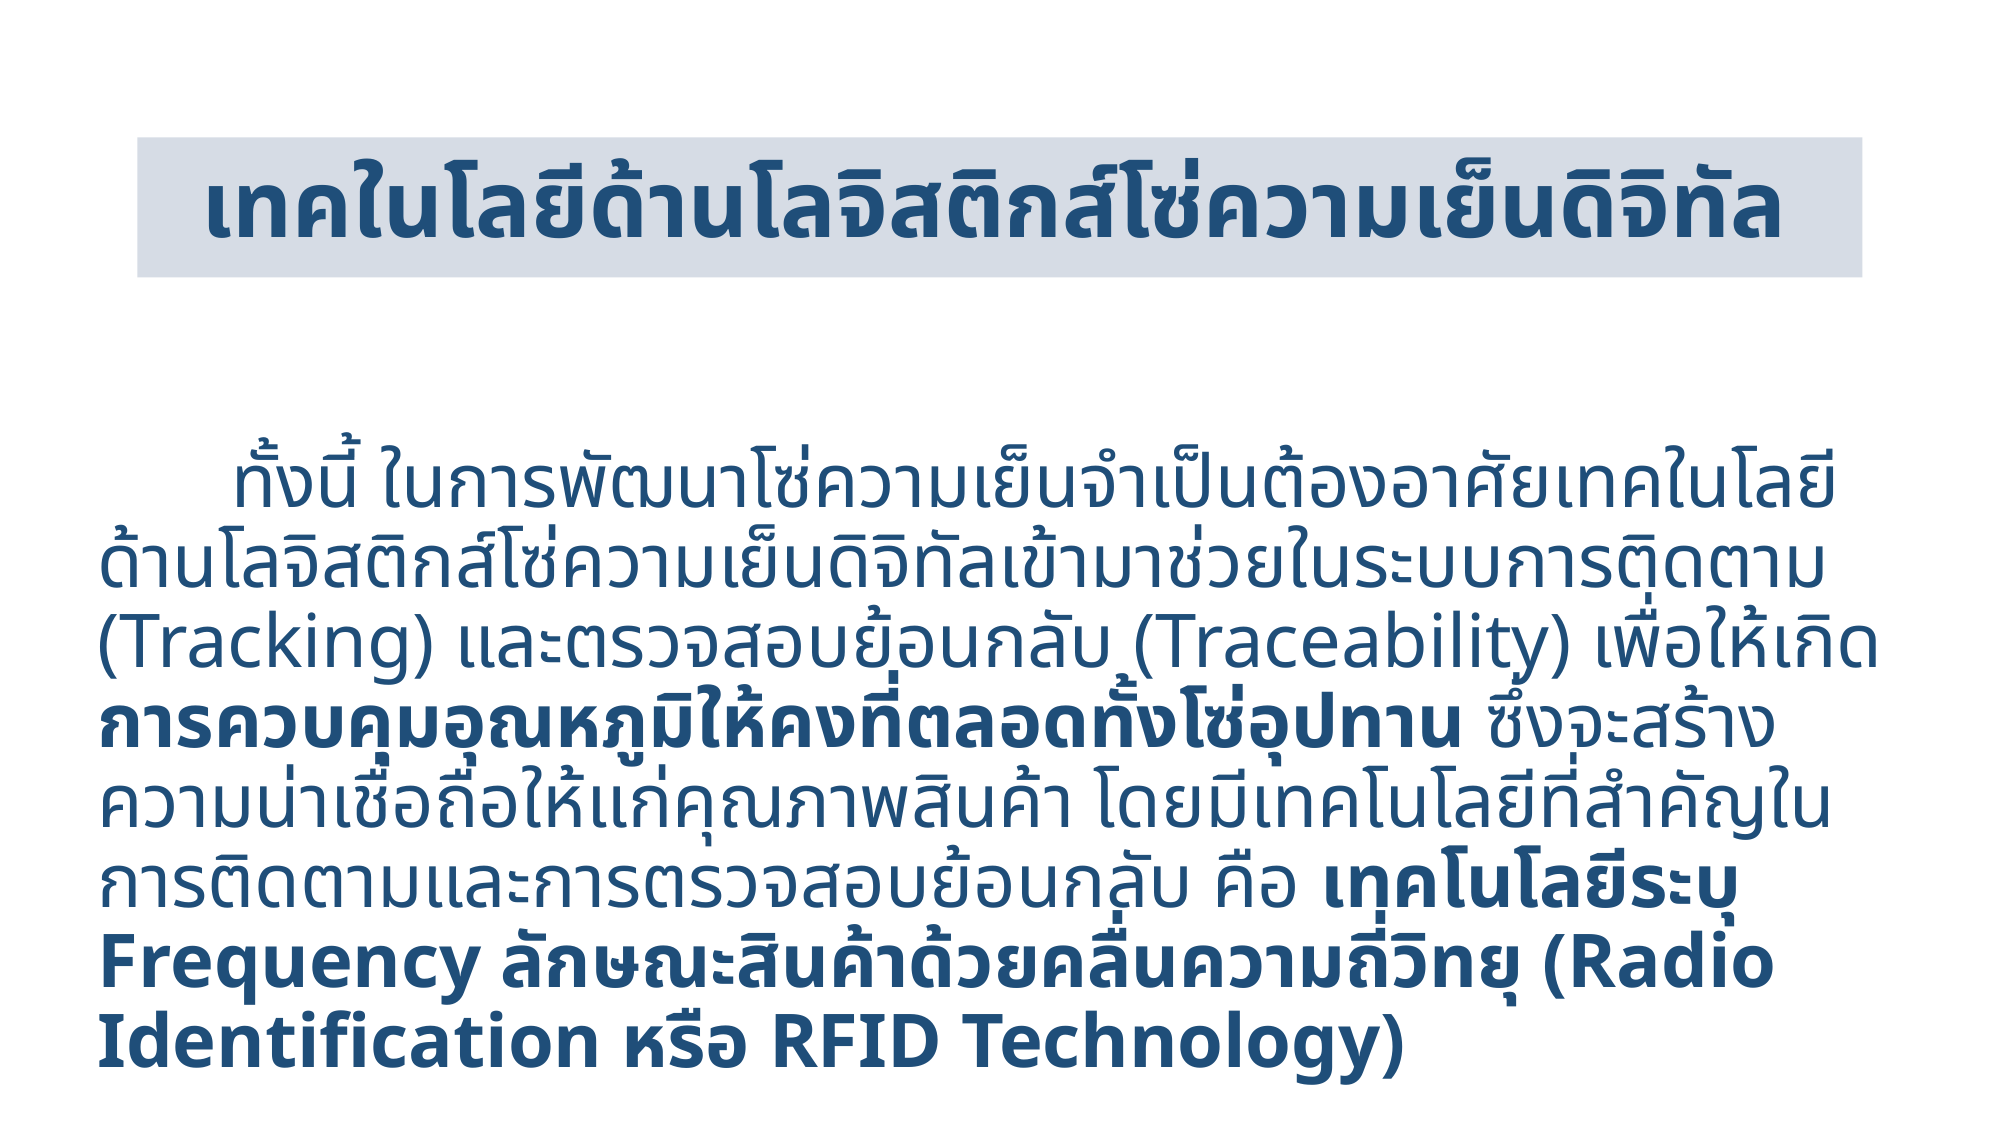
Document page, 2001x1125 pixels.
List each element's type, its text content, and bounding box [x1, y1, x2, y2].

title เทคในโลยีด้านโลจิสติกส์โซ่ความเย็นดิจิทัล [137, 137, 1863, 278]
list ทั้งนี้ ในการพัฒนาโซ่ความเย็นจำเป็นต้องอาศัยเทคในโลยีด้านโลจิสติกส์โซ่ความเย็นดิจิทัลเข้ามาช่วยในระบบการติดตาม (Tracking) และตรวจสอบย้อนกลับ (Traceability) เพื่อให้เกิดการควบคุมอุณหภูมิให้คงที่ตลอดทั้งโซ่อุปทาน ซึ่งจะสร้างความน่าเชื่อถือให้แก่คุณภาพสินค้า โดยมีเทคโนโลยีที่สำคัญในการติดตามและการตรวจสอบย้อนกลับ คือ เทคโนโลยีระบุ Frequency ลักษณะสินค้าด้วยคลื่นความถี่วิทยุ (Radio Identification หรือ RFID Technology) [82, 436, 1918, 1125]
